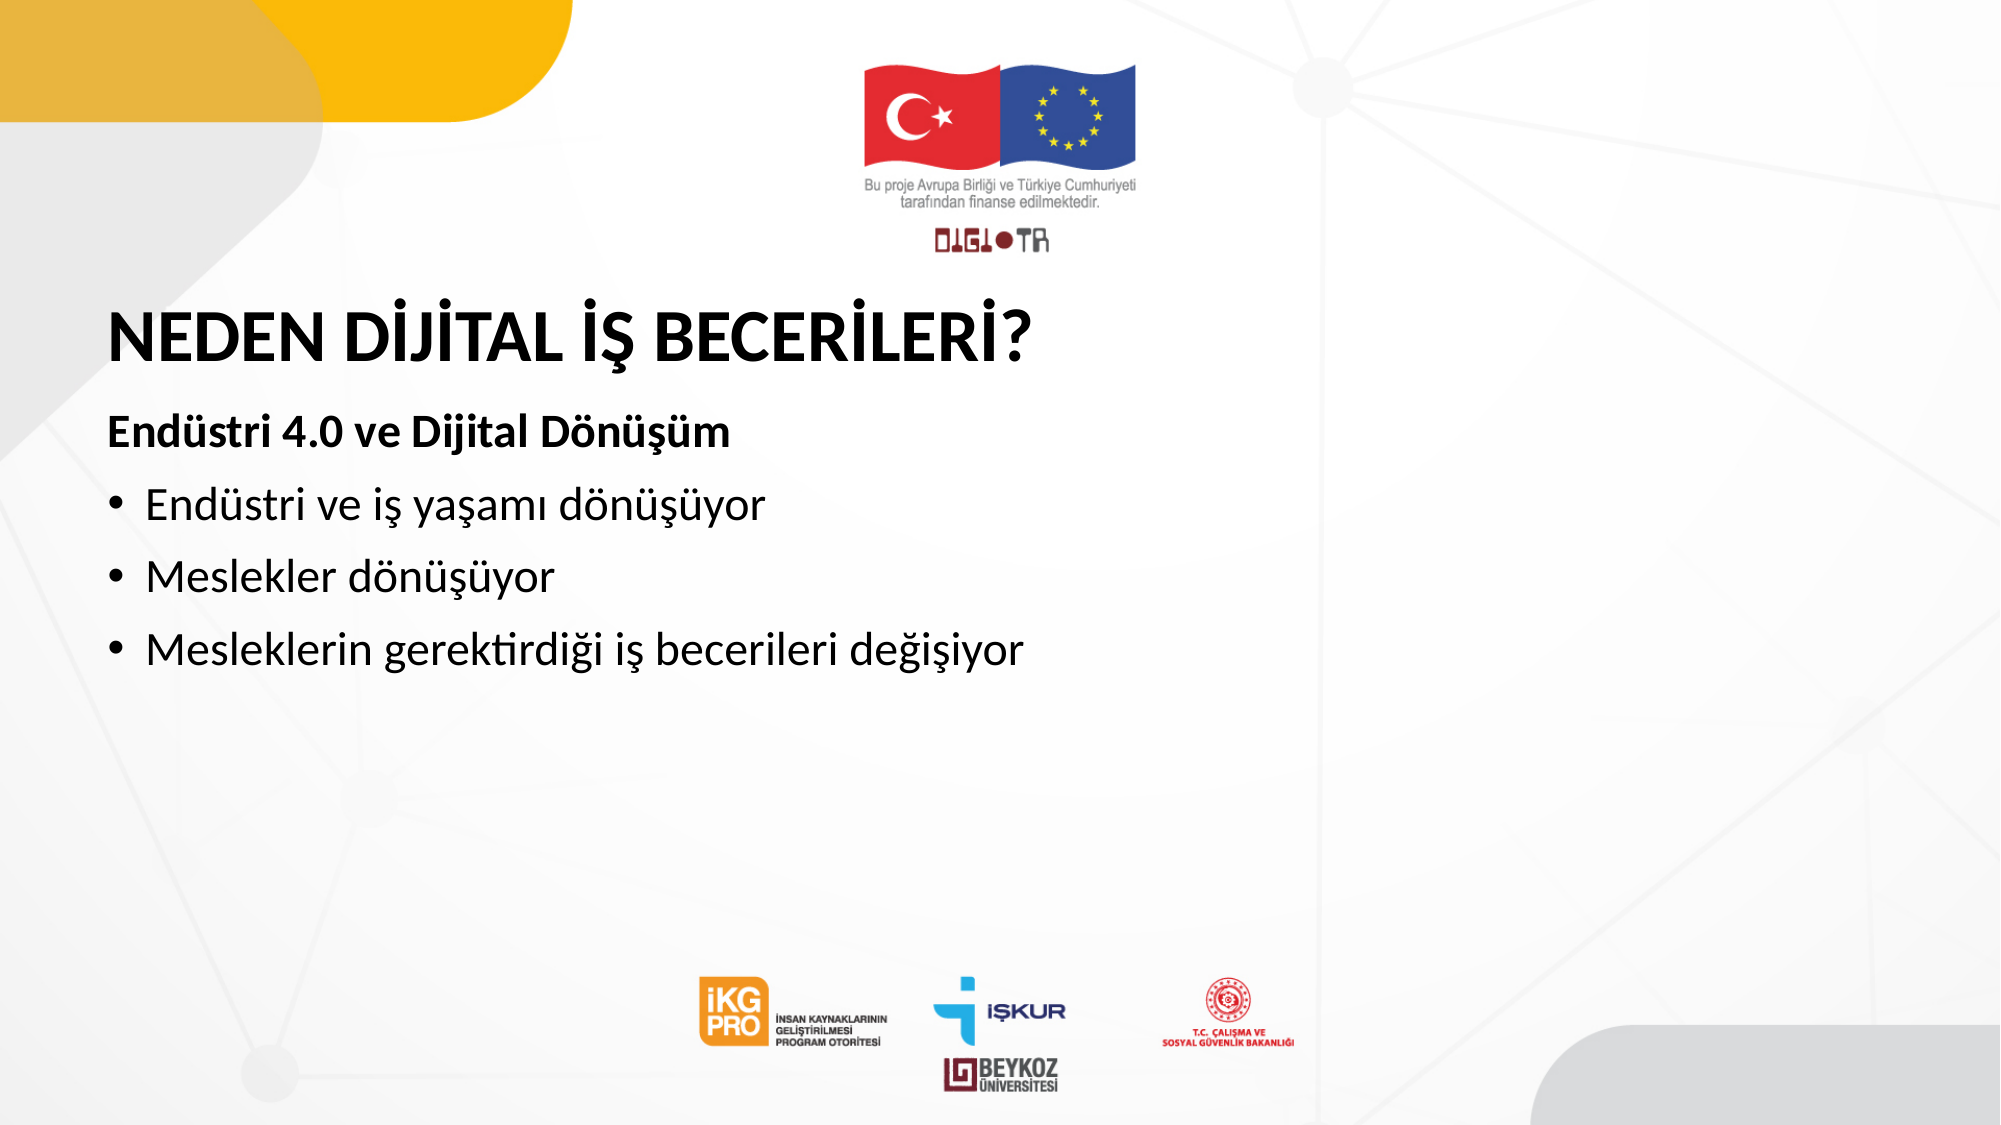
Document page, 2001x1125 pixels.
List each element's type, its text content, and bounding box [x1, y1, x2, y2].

list Endüstri 4.0 ve Dijital Dönüşüm Endüstri ve iş yaşamı dönüşüyor Meslekler dönüşüyor Mesleklerin gerektirdiği iş becerileri değişiyor [92, 398, 1824, 983]
picture [0, 0, 2000, 1125]
title NEDEN DİJİTAL İŞ BECERİLERİ? [92, 274, 1971, 399]
